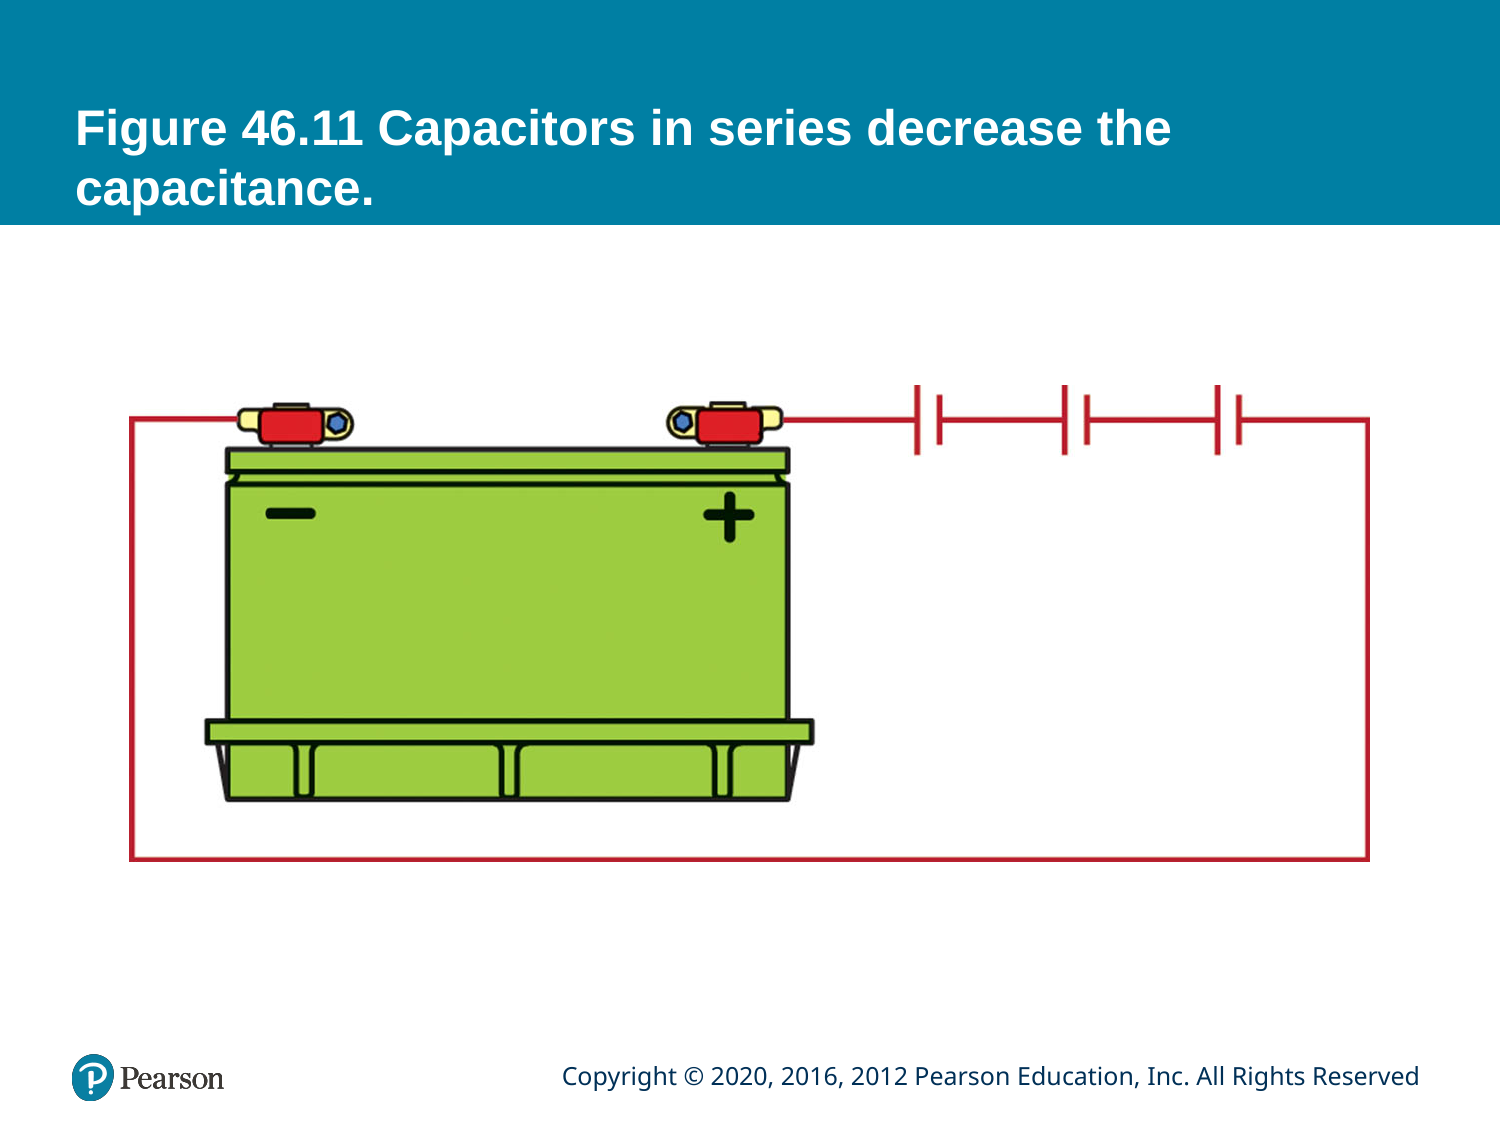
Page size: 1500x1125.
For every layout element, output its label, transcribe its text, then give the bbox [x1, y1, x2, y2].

picture [72, 1088, 83, 1101]
picture [129, 385, 1371, 862]
picture [80, 1063, 106, 1088]
picture [72, 1054, 87, 1070]
picture [98, 1054, 224, 1101]
title Figure 46.11 Capacitors in series decrease the capacitance. [75, 35, 1425, 216]
